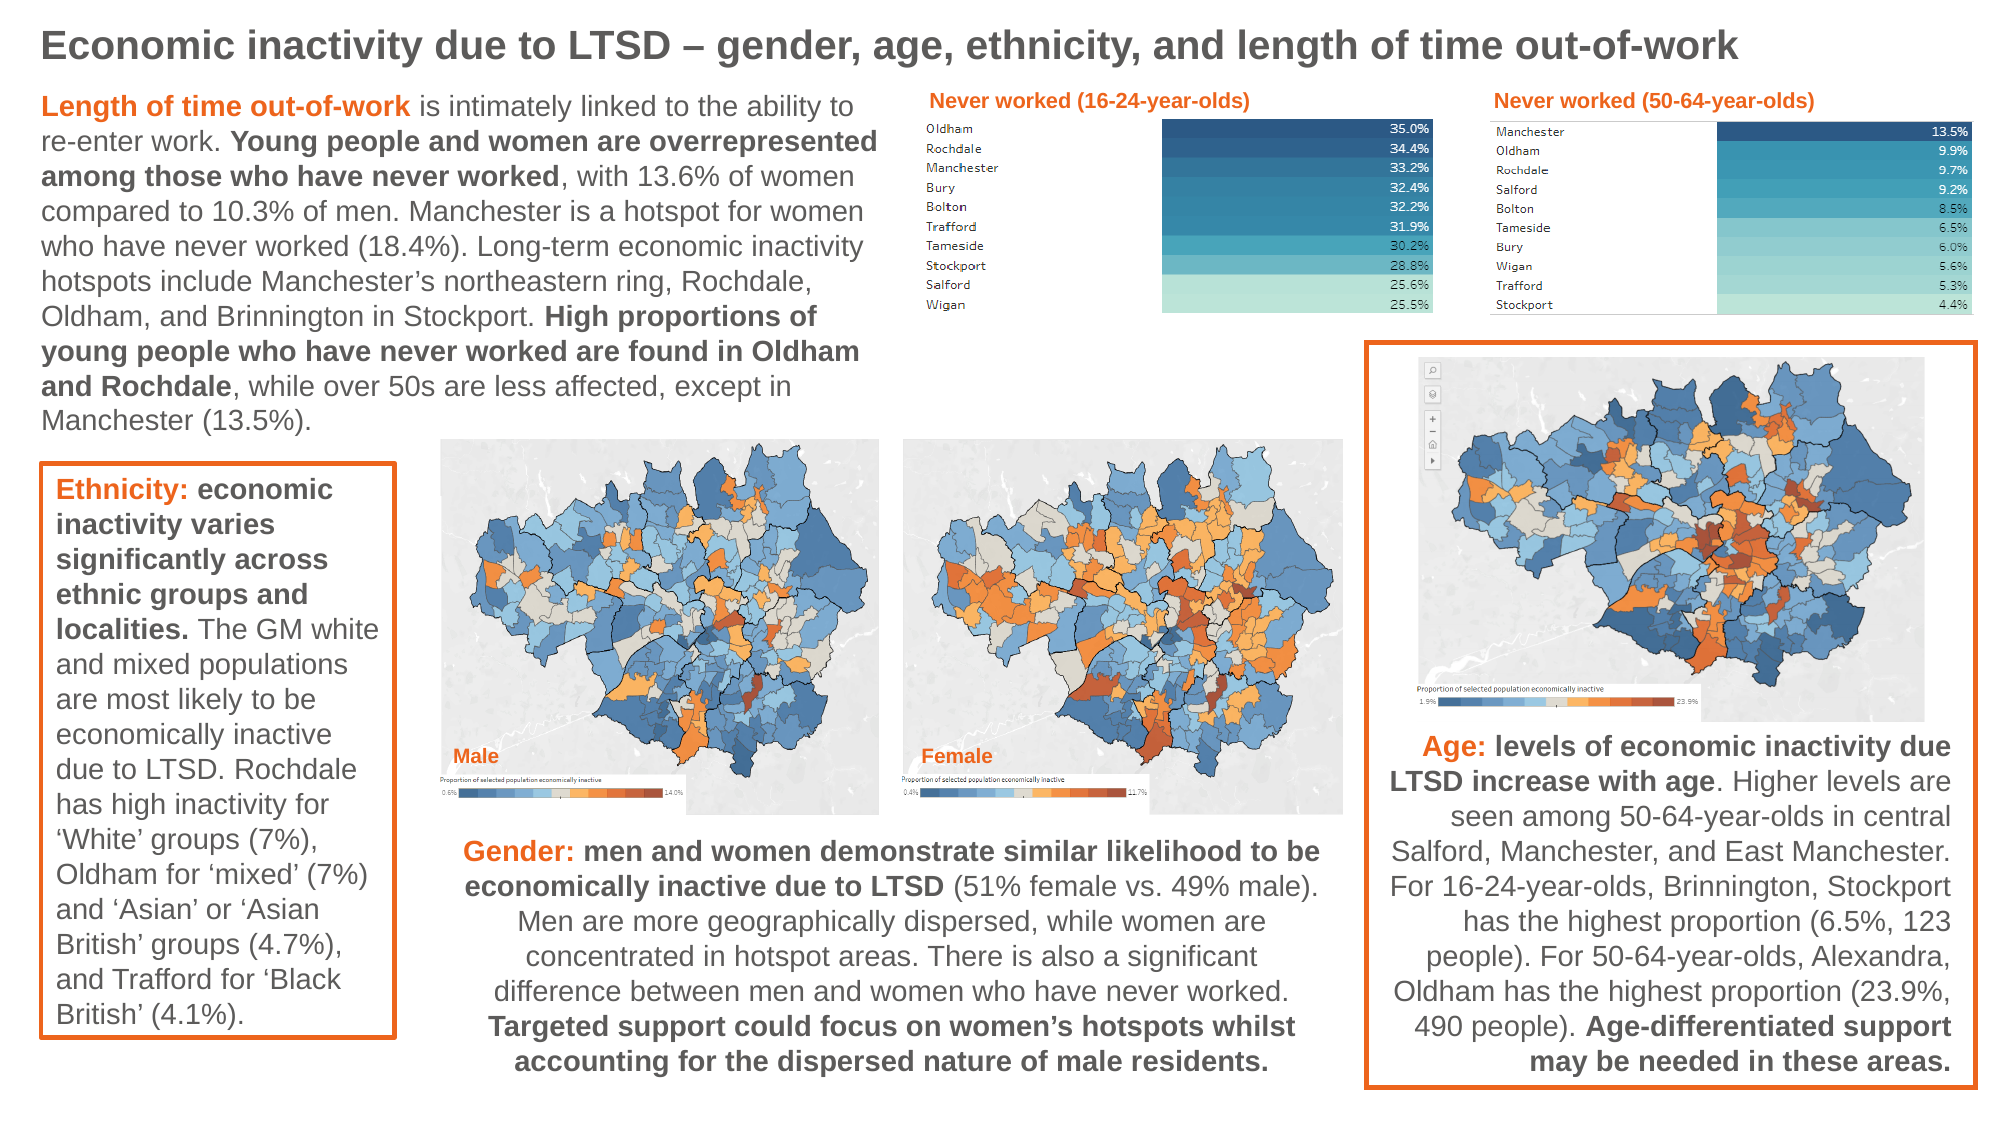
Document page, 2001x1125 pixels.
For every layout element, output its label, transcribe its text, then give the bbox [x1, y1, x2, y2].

text_box Gender: men and women demonstrate similar likelihood to be economically inactive due to LTSD (51% female vs. 49% male). Men are more geographically dispersed, while women are concentrated in hotspot areas. There is also a significant difference between men and women who have never worked. Targeted support could focus on women’s hotspots whilst accounting for the dispersed nature of male residents. [446, 825, 1339, 1085]
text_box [1479, 79, 1974, 318]
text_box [914, 79, 1435, 313]
text_box Ethnicity: economic inactivity varies significantly across ethnic groups and localities. The GM white and mixed populations are most likely to be economically inactive due to LTSD. Rochdale has high inactivity for ‘White’ groups (7%), Oldham for ‘mixed’ (7%) and ‘Asian’ or ‘Asian British’ groups (4.7%), and Trafford for ‘Black British’ (4.1%). [40, 463, 395, 1038]
text_box Length of time out-of-work is intimately linked to the ability to re-enter work. Young people and women are overrepresented among those who have never worked, with 13.6% of women compared to 10.3% of men. Manchester is a hotspot for women who have never worked (18.4%). Long-term economic inactivity hotspots include Manchester’s northeastern ring, Rochdale, Oldham, and Brinnington in Stockport. High proportions of young people who have never worked are found in Oldham and Rochdale, while over 50s are less affected, except in Manchester (13.5%). [26, 79, 907, 445]
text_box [1366, 342, 1976, 1089]
text_box Economic inactivity due to LTSD – gender, age, ethnicity, and length of time out-of-work [25, 16, 2000, 76]
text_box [438, 439, 1343, 815]
